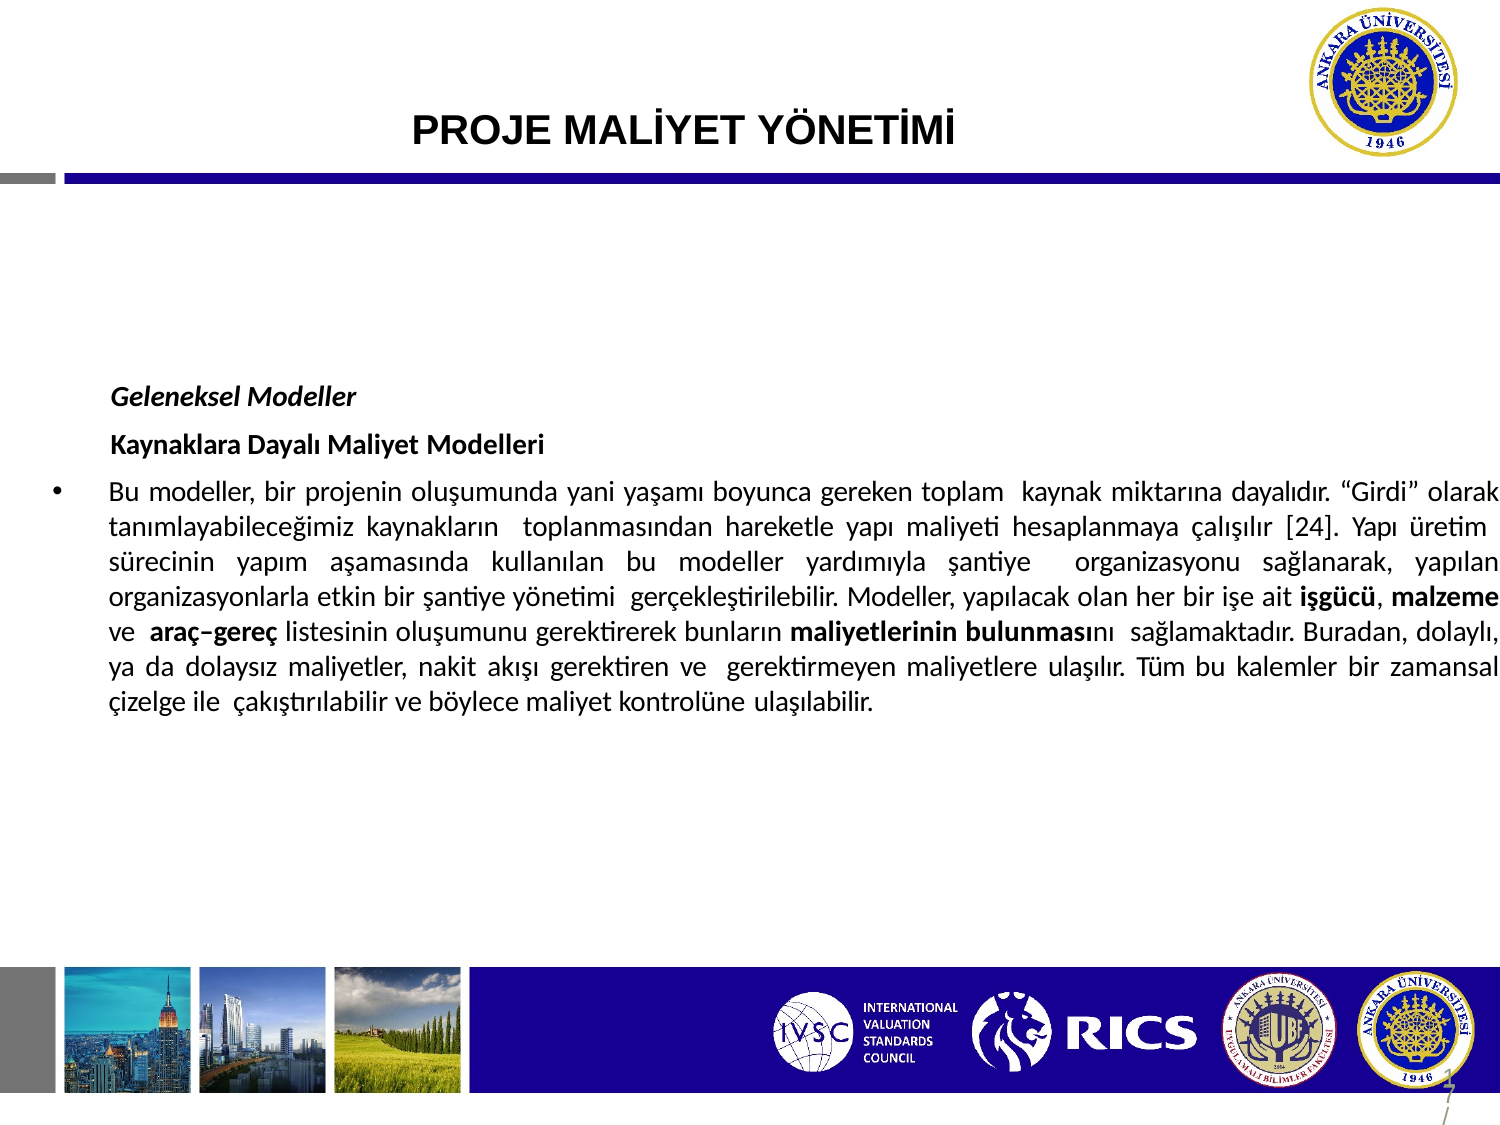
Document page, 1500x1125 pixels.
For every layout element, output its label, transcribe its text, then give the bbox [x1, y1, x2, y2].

picture [0, 0, 1500, 1125]
text_box Geleneksel Modeller Kaynaklara Dayalı Maliyet Modelleri Bu modeller, bir projenin oluşumunda yani yaşamı boyunca gereken toplam kaynak miktarına dayalıdır. “Girdi” olarak tanımlayabileceğimiz kaynakların toplanmasından hareketle yapı maliyeti hesaplanmaya çalışılır [24]. Yapı üretim sürecinin yapım aşamasında kullanılan bu modeller yardımıyla şantiye organizasyonu sağlanarak, yapılan organizasyonlarla etkin bir şantiye yönetimi gerçekleştirilebilir. Modeller, yapılacak olan her bir işe ait işgücü, malzeme ve araç–gereç listesinin oluşumunu gerektirerek bunların maliyetlerinin bulunmasını sağlamaktadır. Buradan, dolaylı, ya da dolaysız maliyetler, nakit akışı gerektiren ve gerektirmeyen maliyetlere ulaşılır. Tüm bu kalemler bir zamansal çizelge ile çakıştırılabilir ve böylece maliyet kontrolüne ulaşılabilir. [50, 363, 1500, 718]
slide_number 17/343 [1425, 1069, 1467, 1125]
title PROJE MALİYET YÖNETİMİ [409, 100, 1141, 291]
